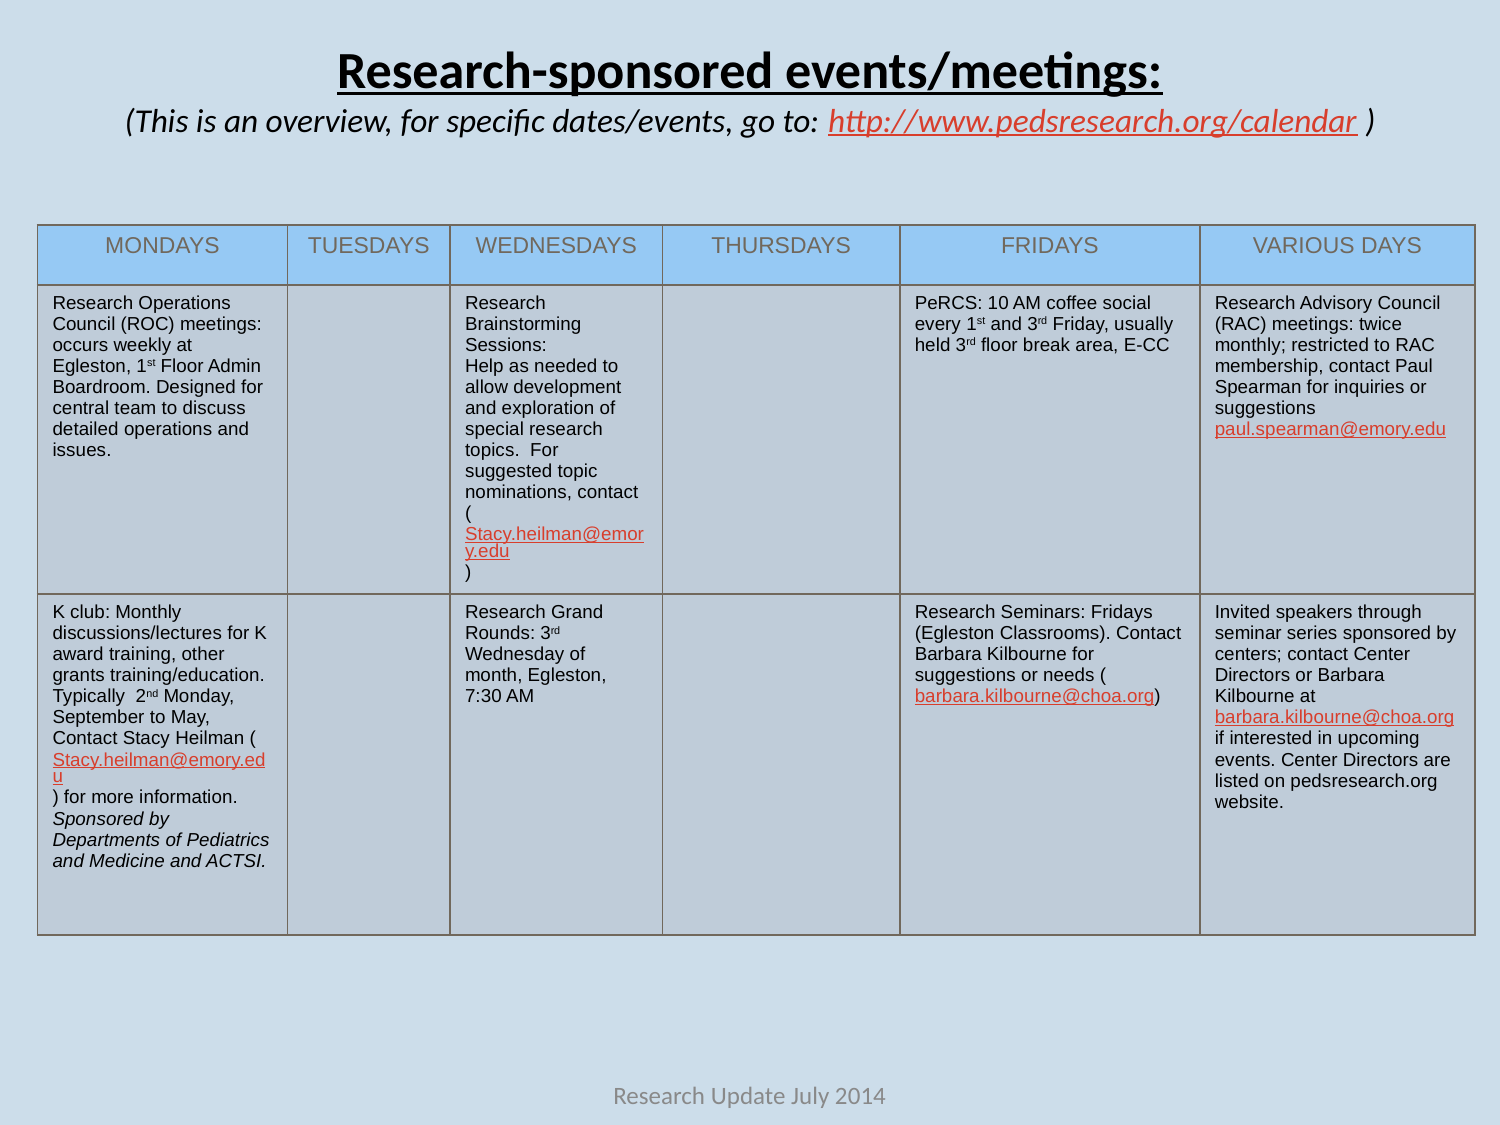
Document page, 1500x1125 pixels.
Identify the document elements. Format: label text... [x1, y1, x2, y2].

table_header TUESDAYS [288, 226, 449, 284]
table_header MONDAYS [38, 226, 287, 284]
table_header THURSDAYS [663, 226, 899, 284]
table_cell K club: Monthly discussions/lectures for K award training, other grants training/education. Typically 2nd Monday, September to May, Contact Stacy Heilman (Stacy.heilman@emory.edu) for more information. Sponsored by Departments of Pediatrics and Medicine and ACTSI. [38, 595, 287, 934]
table_cell [288, 595, 449, 934]
table_cell Research Seminars: Fridays (Egleston Classrooms). Contact Barbara Kilbourne for suggestions or needs (barbara.kilbourne@choa.org) [901, 595, 1199, 934]
text_box Research Update July 2014 [512, 1065, 988, 1125]
table_header FRIDAYS [901, 226, 1199, 284]
table_cell Research Operations Council (ROC) meetings: occurs weekly at Egleston, 1st Floor Admin Boardroom. Designed for central team to discuss detailed operations and issues. [38, 286, 287, 593]
table_header VARIOUS DAYS [1201, 226, 1474, 284]
table_cell Research Brainstorming Sessions: Help as needed to allow development and exploration of special research topics. For suggested topic nominations, contact (Stacy.heilman@emory.edu) [451, 286, 662, 593]
table_cell [288, 286, 449, 593]
table_cell Research Grand Rounds: 3rd Wednesday of month, Egleston, 7:30 AM [451, 595, 662, 934]
title Research-sponsored events/meetings: (This is an overview, for specific dates/events, go to: http://www.pedsresearch.org/calendar ) [74, 37, 1426, 138]
table_cell Invited speakers through seminar series sponsored by centers; contact Center Directors or Barbara Kilbourne at barbara.kilbourne@choa.org if interested in upcoming events. Center Directors are listed on pedsresearch.org website. [1201, 595, 1474, 934]
table_cell [663, 286, 899, 593]
table_cell Research Advisory Council (RAC) meetings: twice monthly; restricted to RAC membership, contact Paul Spearman for inquiries or suggestions paul.spearman@emory.edu [1201, 286, 1474, 593]
table_header WEDNESDAYS [451, 226, 662, 284]
table_cell PeRCS: 10 AM coffee social every 1st and 3rd Friday, usually held 3rd floor break area, E-CC [901, 286, 1199, 593]
table_cell [663, 595, 899, 934]
